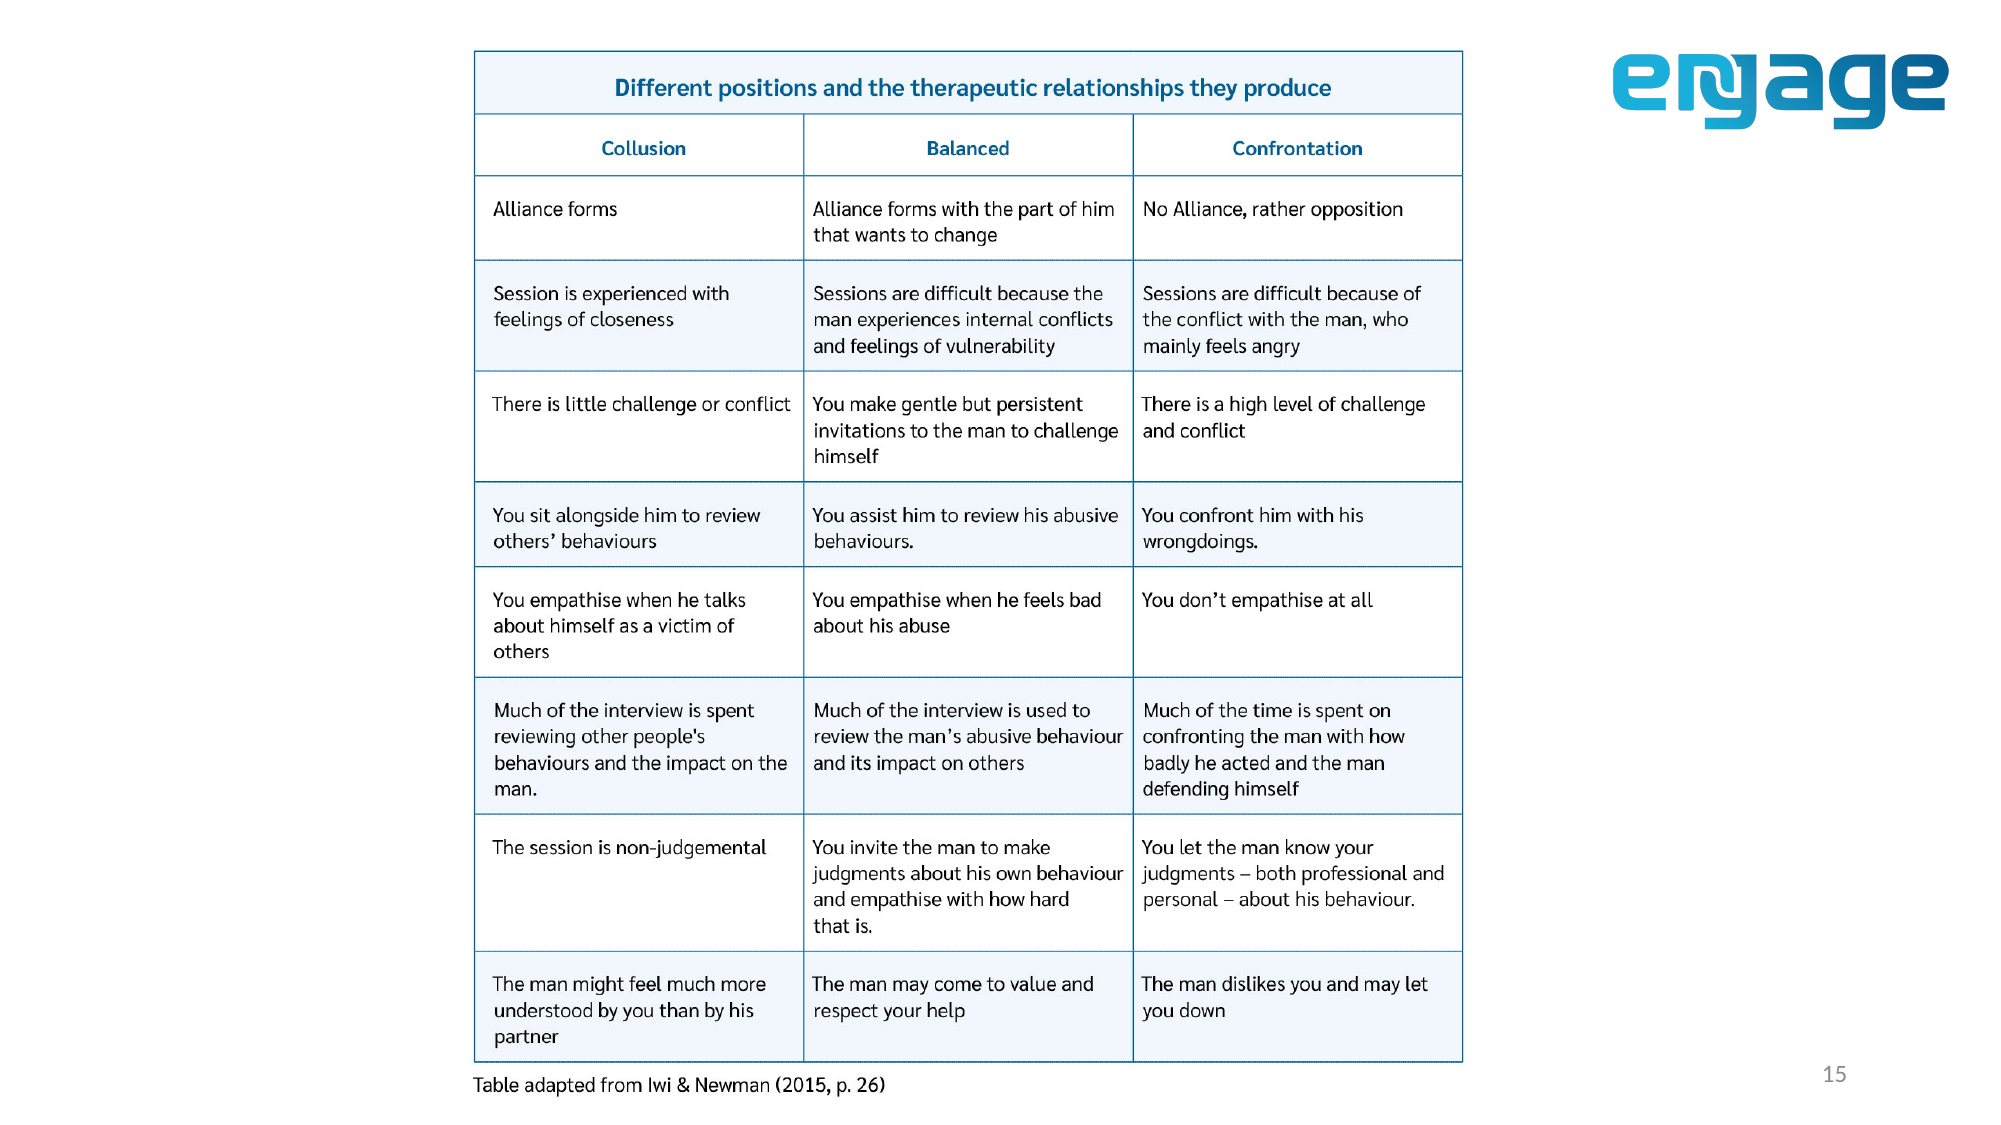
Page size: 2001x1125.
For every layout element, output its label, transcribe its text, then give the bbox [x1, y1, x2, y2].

slide_number 15 [1518, 1042, 1863, 1103]
picture [414, 0, 1518, 1125]
picture [1558, 0, 2000, 166]
